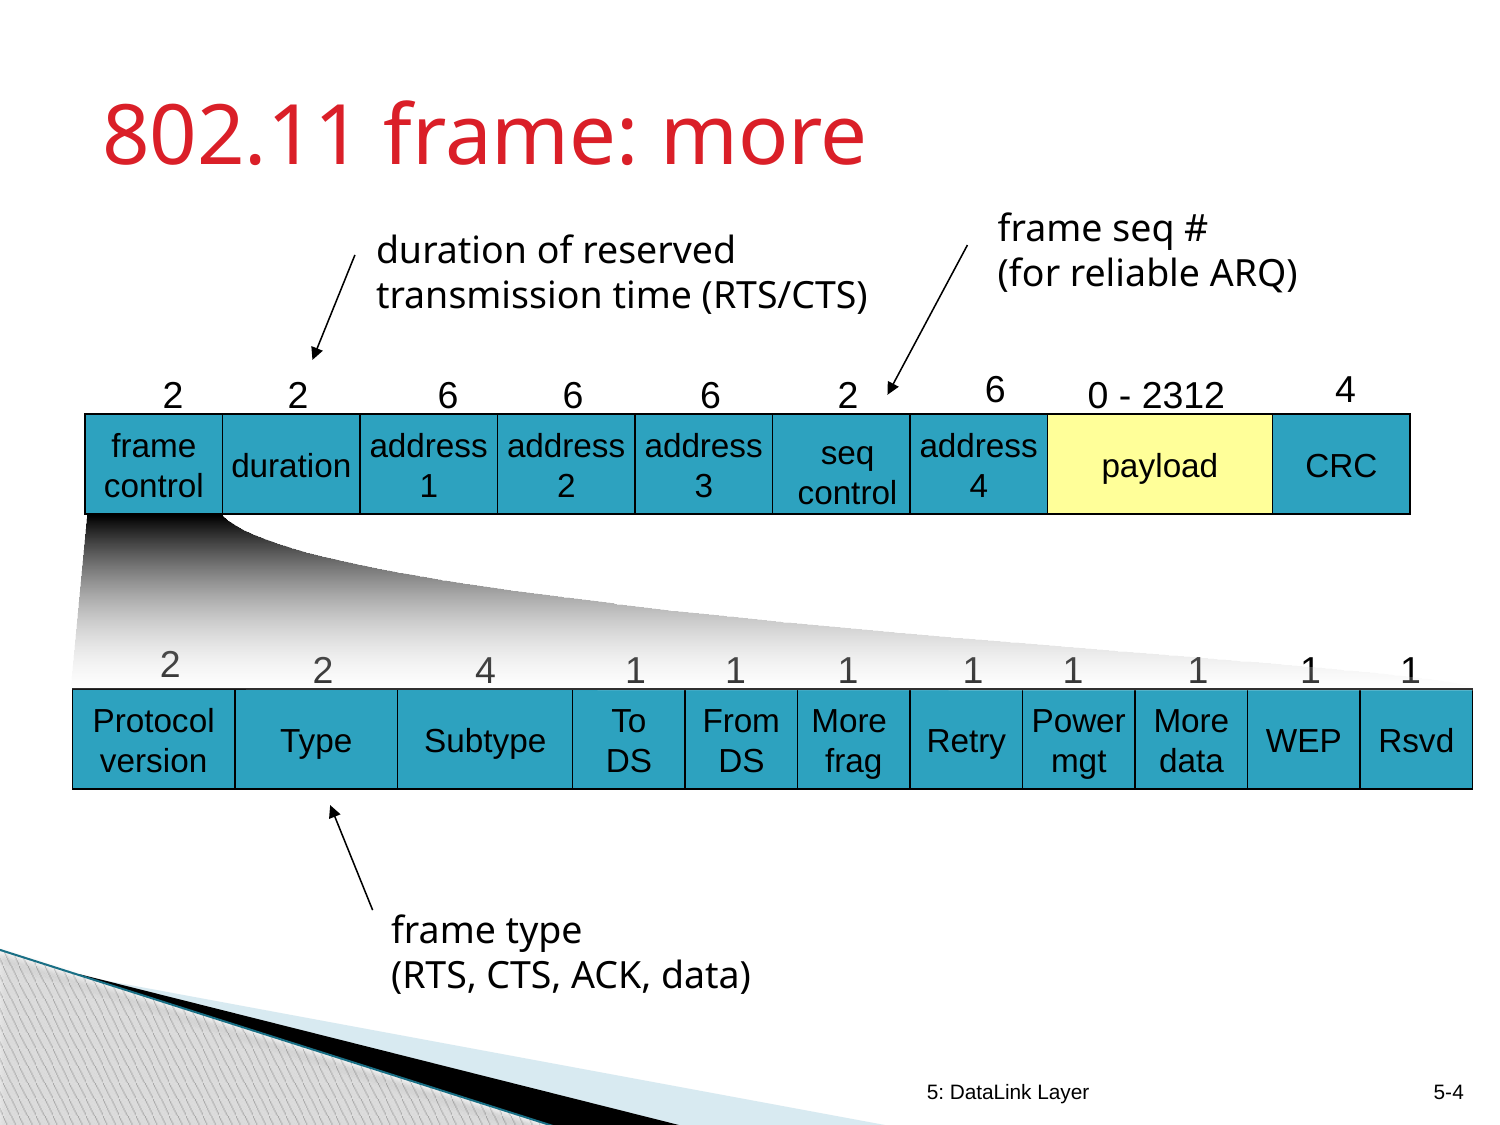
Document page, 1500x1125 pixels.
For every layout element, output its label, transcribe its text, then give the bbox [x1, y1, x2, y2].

slide_number 5-4 [1418, 1051, 1479, 1112]
text_box frame seq # (for reliable ARQ) [982, 196, 1313, 302]
text_box 802.11 frame: more [87, 37, 1363, 225]
text_box [329, 805, 373, 911]
text_box duration of reserved transmission time (RTS/CTS) [361, 218, 884, 324]
footer 5: DataLink Layer [718, 1051, 1105, 1112]
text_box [84, 357, 1411, 520]
text_box [311, 254, 356, 357]
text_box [72, 632, 1473, 790]
text_box frame type (RTS, CTS, ACK, data) [376, 898, 767, 1004]
text_box [76, 530, 893, 632]
